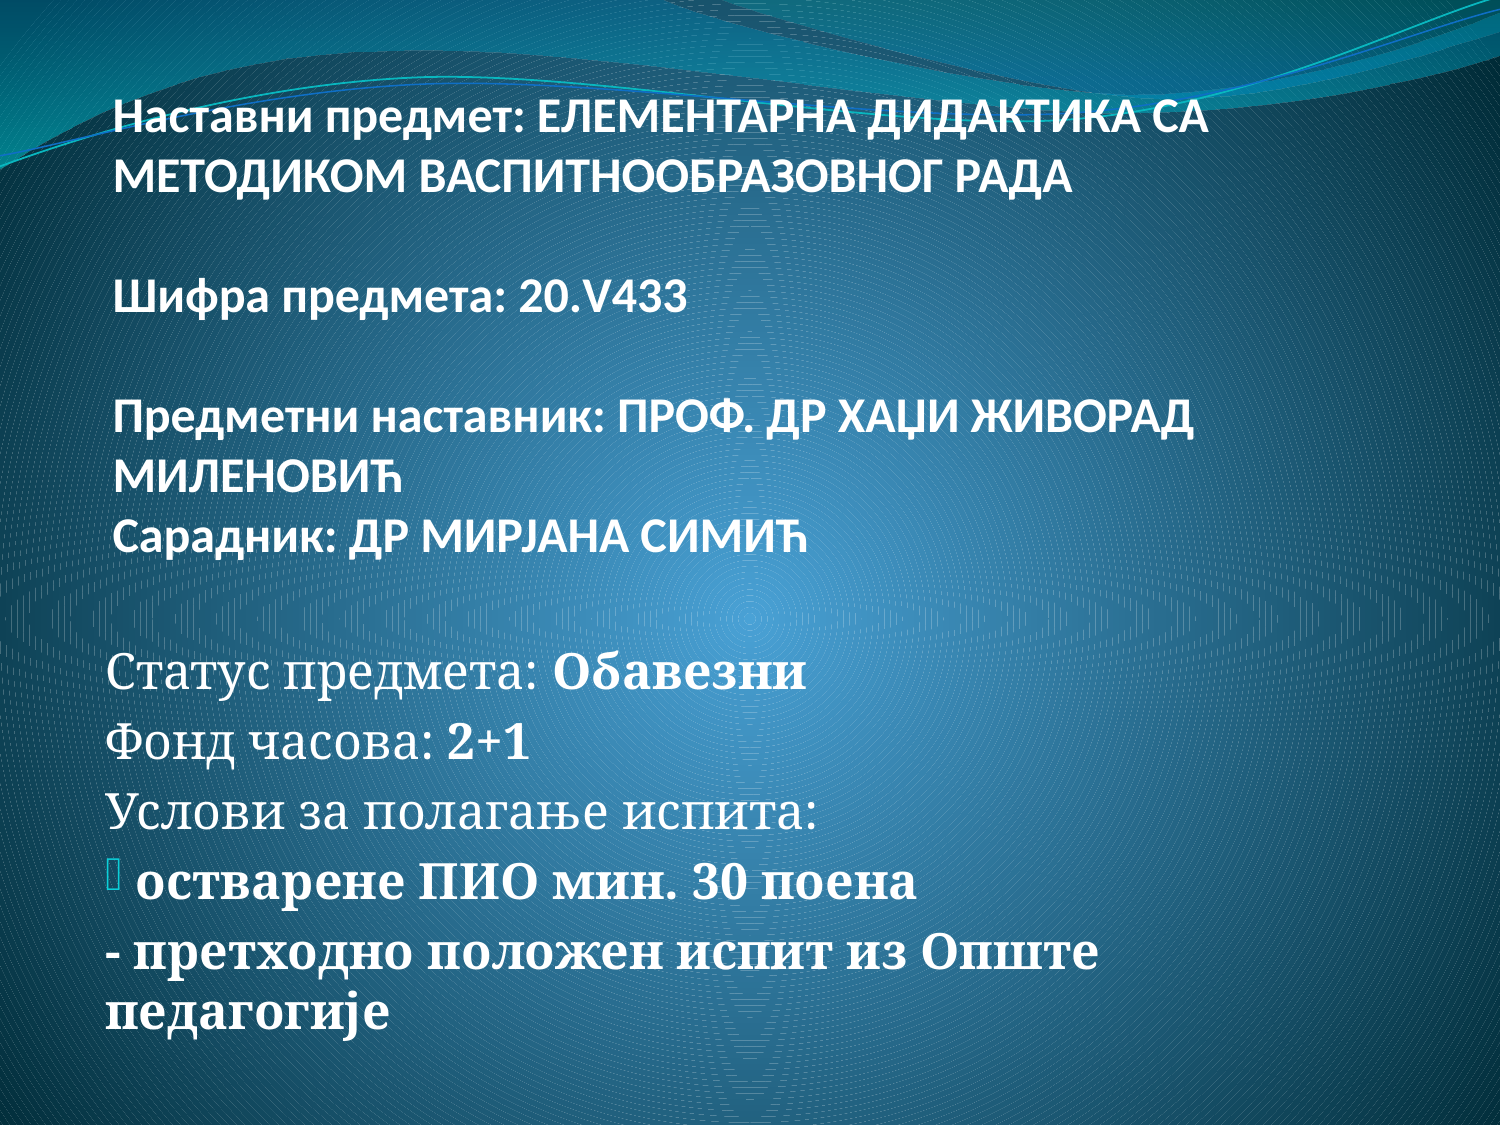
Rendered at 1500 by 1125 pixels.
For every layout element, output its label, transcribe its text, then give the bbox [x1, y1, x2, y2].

subtitle Статус предмета: Обавезни Фонд часова: 2+1 Услови за полагање испита: остварене ПИО мин. 30 поена - претходно положен испит из Опште педагогије [105, 492, 1395, 1079]
title Наставни предмет: ЕЛЕМЕНТАРНА ДИДАКТИКА СА МЕТОДИКОМ ВАСПИТНООБРАЗОВНОГ РАДА Шифра предмета: 20.V433 Предметни наставник: ПРОФ. ДР ХАЏИ ЖИВОРАД МИЛЕНОВИЋ Сарадник: ДР МИРЈАНА СИМИЋ [112, 46, 1388, 492]
